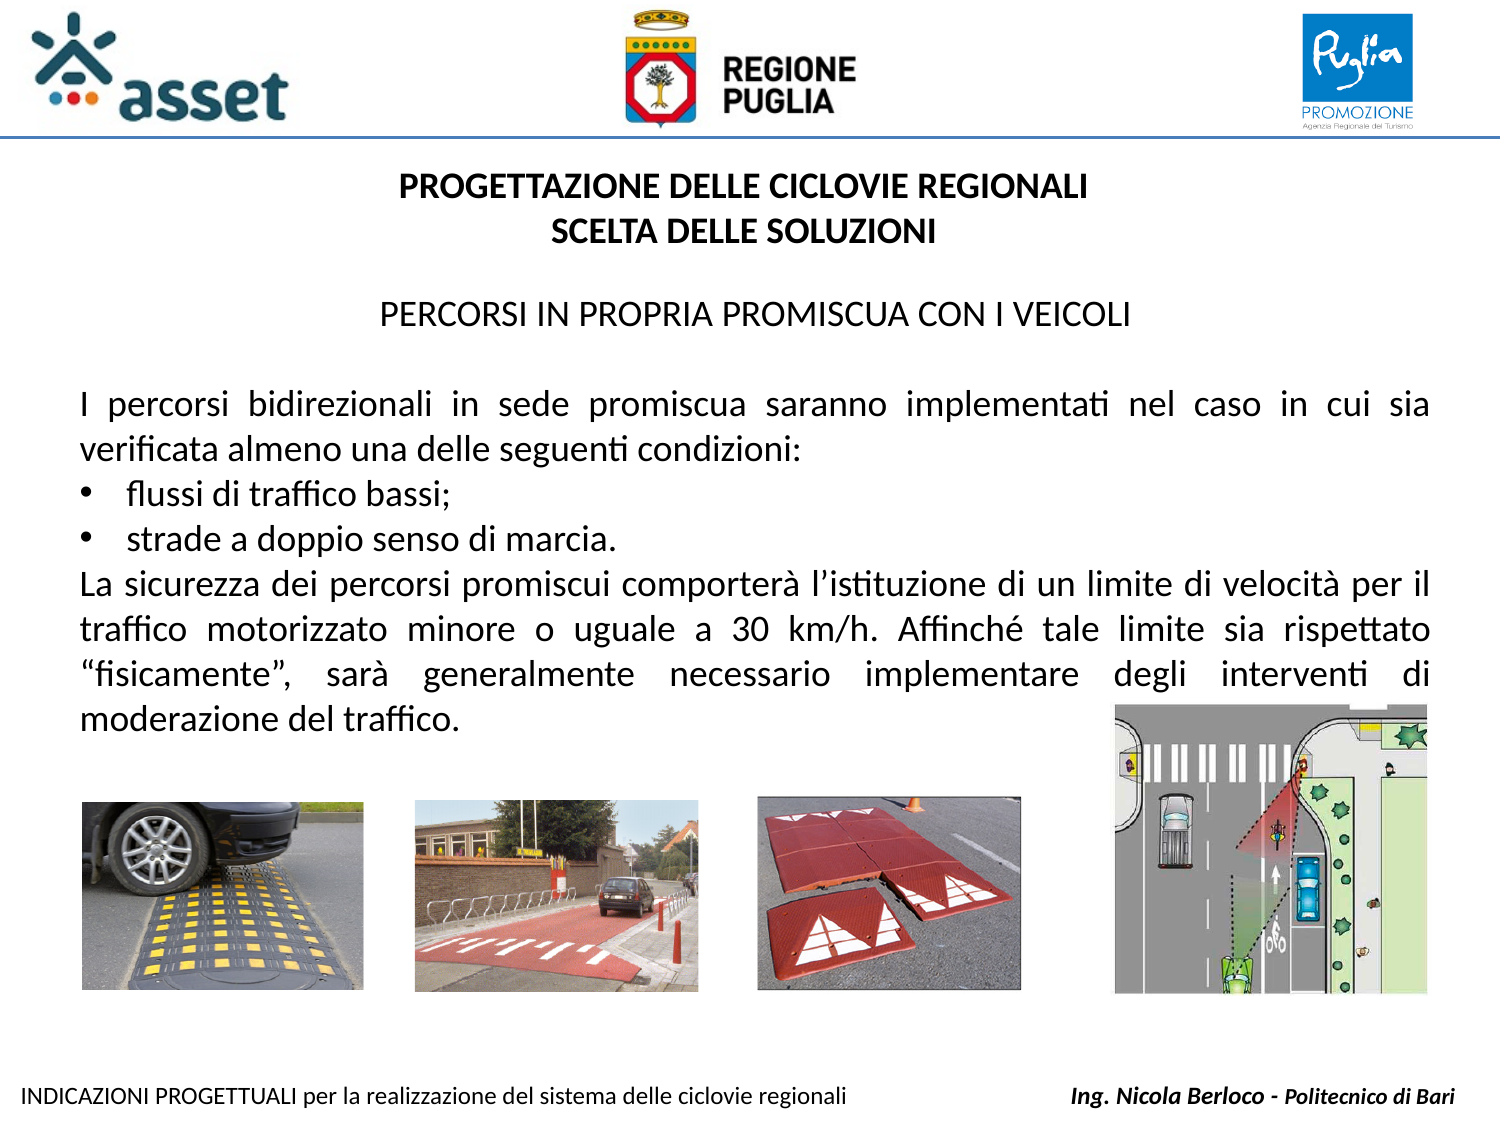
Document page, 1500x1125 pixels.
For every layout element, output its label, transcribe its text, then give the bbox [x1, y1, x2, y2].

picture [73, 796, 370, 1000]
picture [414, 800, 699, 992]
picture [1293, 4, 1422, 134]
text_box PROGETTAZIONE DELLE CICLOVIE REGIONALI SCELTA DELLE SOLUZIONI [5, 153, 1483, 259]
picture [1107, 700, 1436, 1003]
picture [757, 790, 1022, 1000]
text_box PERCORSI IN PROPRIA PROMISCUA CON I VEICOLI I percorsi bidirezionali in sede promiscua saranno implementati nel caso in cui sia verificata almeno una delle seguenti condizioni: flussi di traffico bassi; strade a doppio senso di marcia. La sicurezza dei percorsi promiscui comporterà l’istituzione di un limite di velocità per il traffico motorizzato minore o uguale a 30 km/h. Affinché tale limite sia rispettato “fisicamente”, sarà generalmente necessario implementare degli interventi di moderazione del traffico. [64, 281, 1447, 792]
picture [17, 4, 300, 135]
text_box INDICAZIONI PROGETTUALI per la realizzazione del sistema delle ciclovie regionali Ing. Nicola Berloco - Politecnico di Bari [5, 1072, 1483, 1117]
picture [605, 4, 895, 130]
